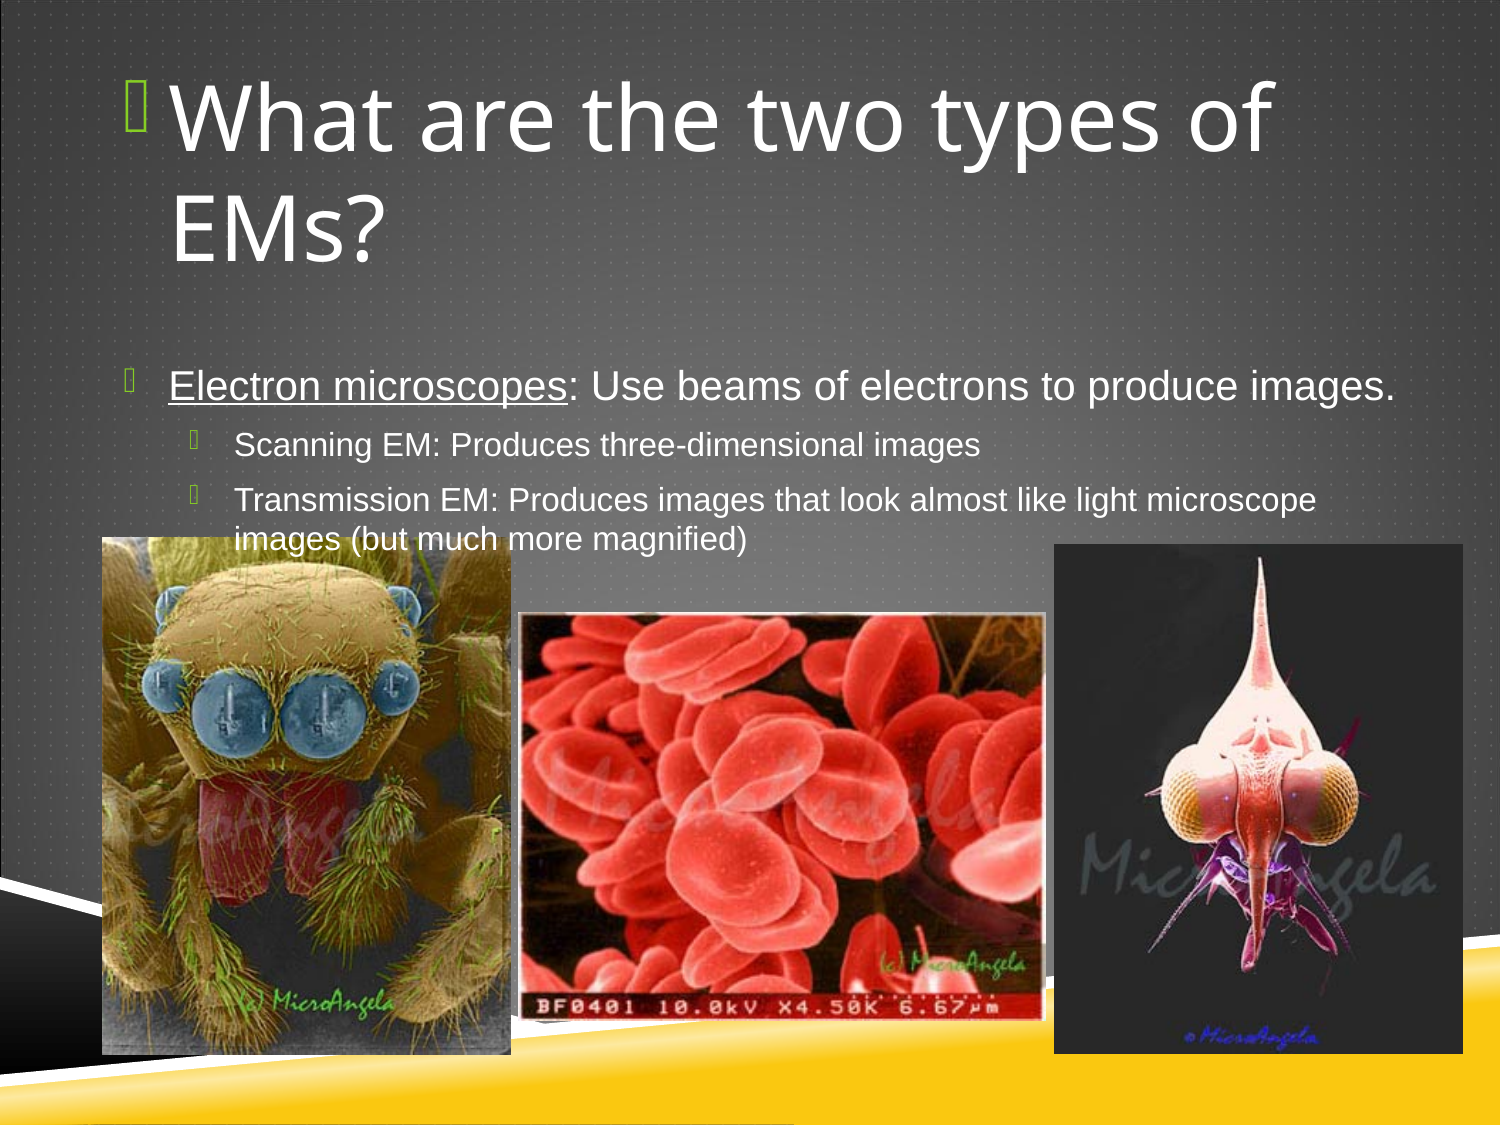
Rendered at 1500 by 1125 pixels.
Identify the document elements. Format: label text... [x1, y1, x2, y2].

list What are the two types of EMs? Electron microscopes: Use beams of electrons to produce images. Scanning EM: Produces three-dimensional images Transmission EM: Produces images that look almost like light microscope images (but much more magnified) [111, 51, 1429, 613]
picture [0, 0, 1500, 1055]
